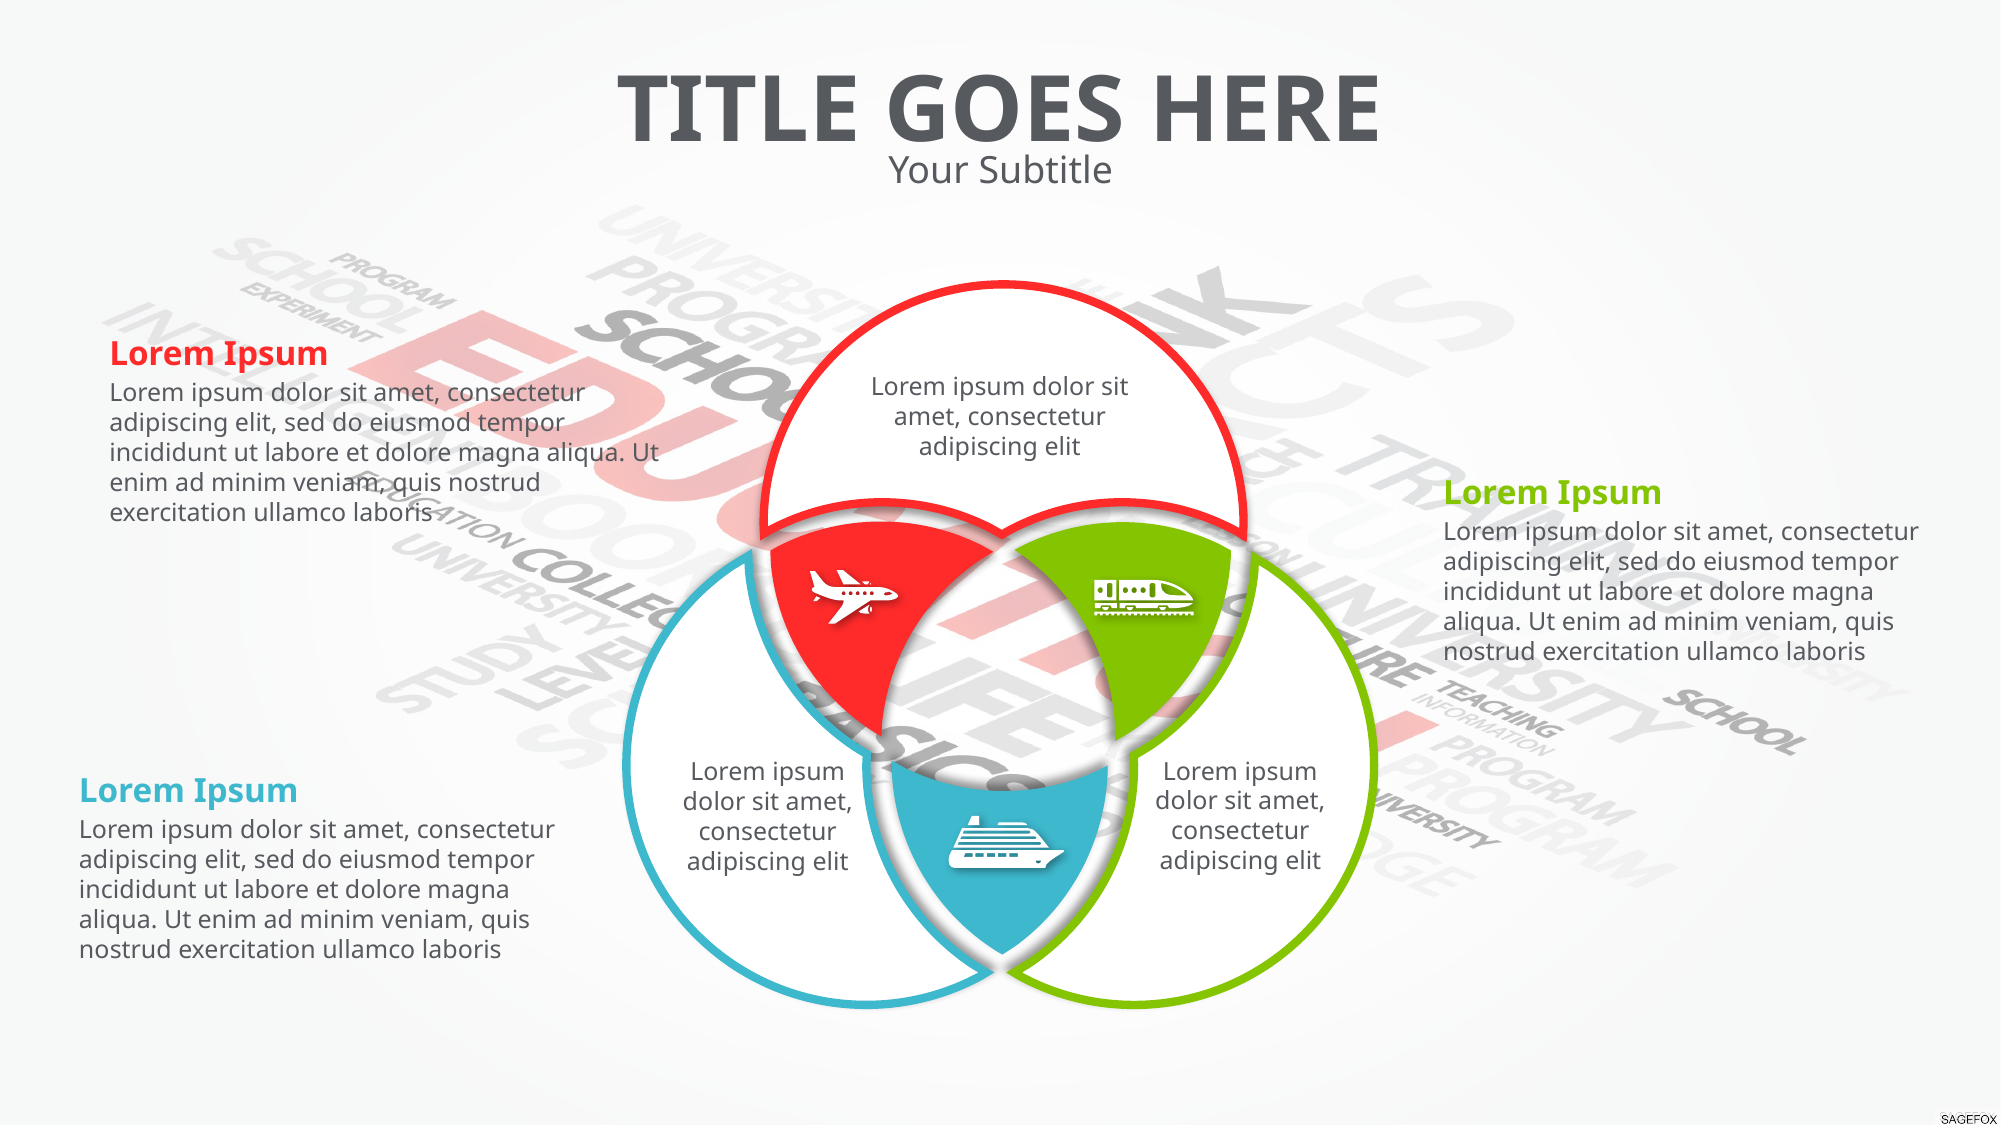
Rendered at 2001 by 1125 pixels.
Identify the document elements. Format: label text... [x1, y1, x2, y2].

text_box [1094, 603, 1194, 616]
text_box Lorem Ipsum Lorem ipsum dolor sit amet, consectetur adipiscing elit, sed do eiusmod tempor incididunt ut labore et dolore magna aliqua. Ut enim ad minim veniam, quis nostrud exercitation ullamco laboris [94, 324, 698, 534]
text_box [948, 850, 1064, 868]
text_box [769, 520, 996, 739]
text_box [625, 554, 989, 1006]
text_box Lorem ipsum dolor sit amet, consectetur adipiscing elit [854, 362, 1146, 468]
text_box [809, 571, 899, 624]
text_box [1094, 579, 1117, 601]
text_box [890, 758, 1109, 956]
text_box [548, 42, 1452, 199]
text_box [762, 283, 1245, 537]
text_box [1012, 521, 1232, 743]
text_box [997, 822, 1028, 826]
text_box Lorem Ipsum Lorem ipsum dolor sit amet, consectetur adipiscing elit, sed do eiusmod tempor incididunt ut labore et dolore magna aliqua. Ut enim ad minim veniam, quis nostrud exercitation ullamco laboris [64, 761, 592, 971]
text_box [836, 570, 861, 585]
text_box [1146, 556, 1376, 877]
picture [1938, 1114, 1999, 1125]
text_box [1119, 579, 1194, 601]
text_box Lorem ipsum dolor sit amet, consectetur adipiscing elit [661, 748, 875, 883]
text_box Lorem ipsum dolor sit amet, consectetur adipiscing elit [1133, 747, 1348, 883]
text_box [967, 815, 980, 826]
text_box Lorem Ipsum Lorem ipsum dolor sit amet, consectetur adipiscing elit, sed do eiusmod tempor incididunt ut labore et dolore magna aliqua. Ut enim ad minim veniam, quis nostrud exercitation ullamco laboris [1428, 463, 1960, 673]
text_box [953, 828, 1049, 848]
text_box [1012, 770, 1345, 1006]
